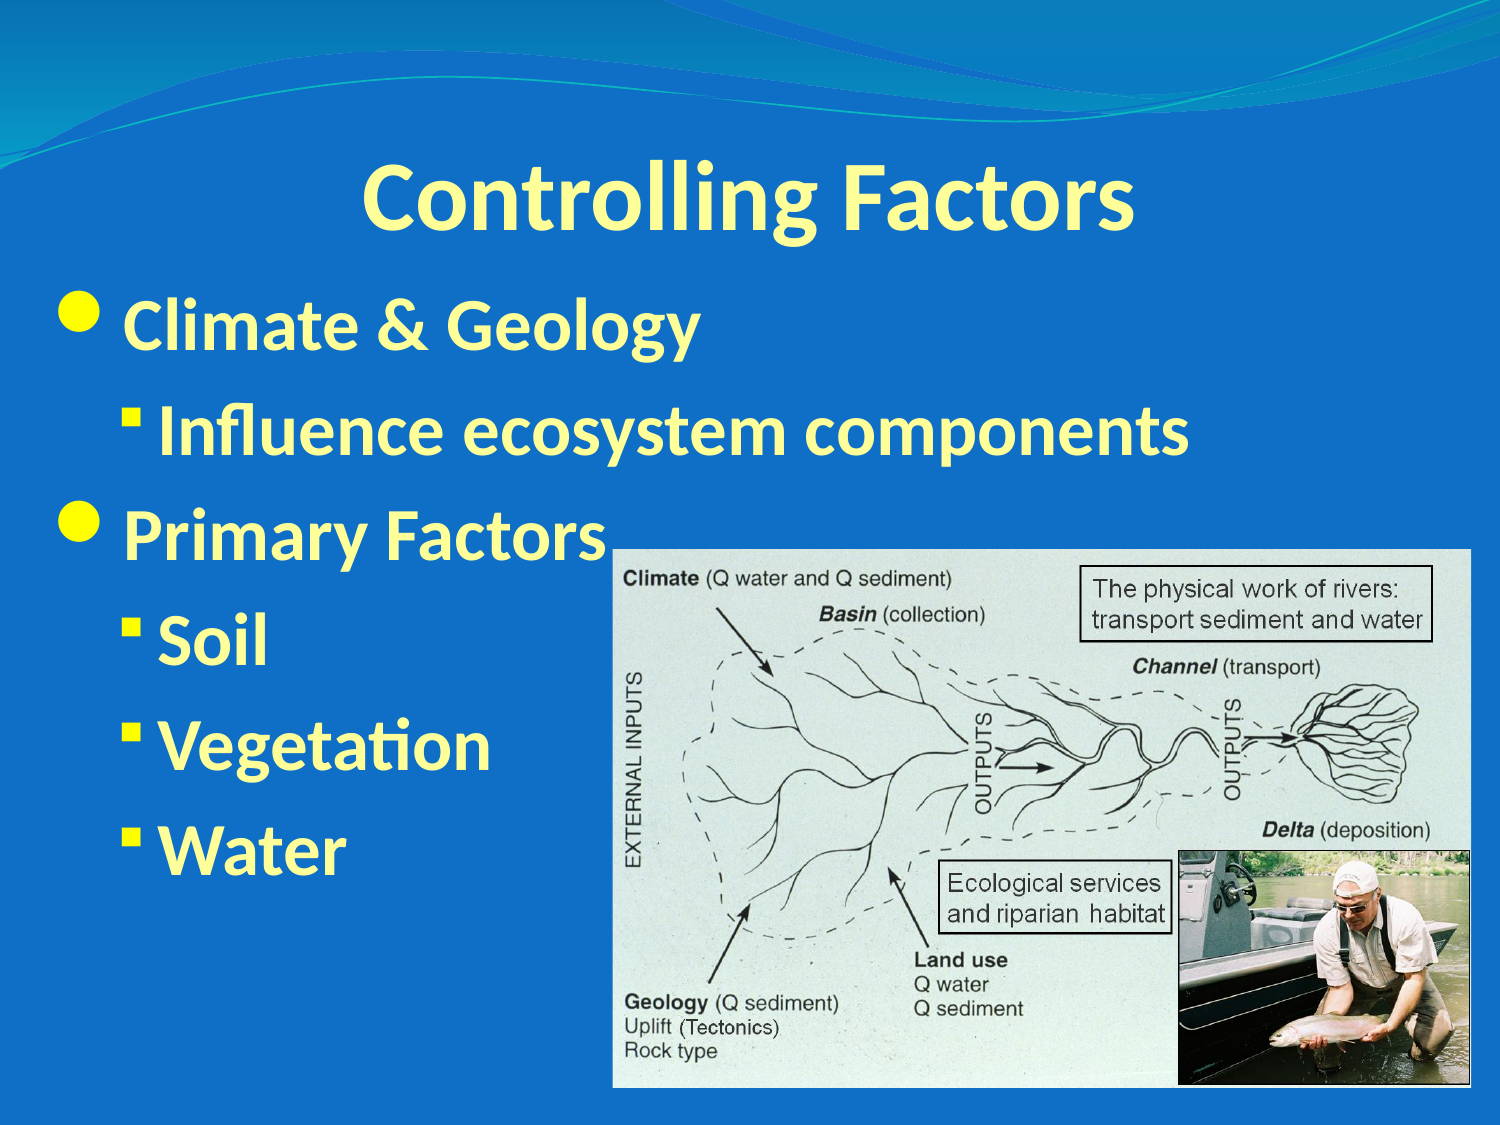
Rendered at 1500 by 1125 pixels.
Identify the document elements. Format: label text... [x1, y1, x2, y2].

list Climate & Geology Influence ecosystem components Primary Factors Soil Vegetation Water [37, 267, 1388, 988]
title Controlling Factors [75, 62, 1425, 250]
picture [612, 549, 1472, 1088]
